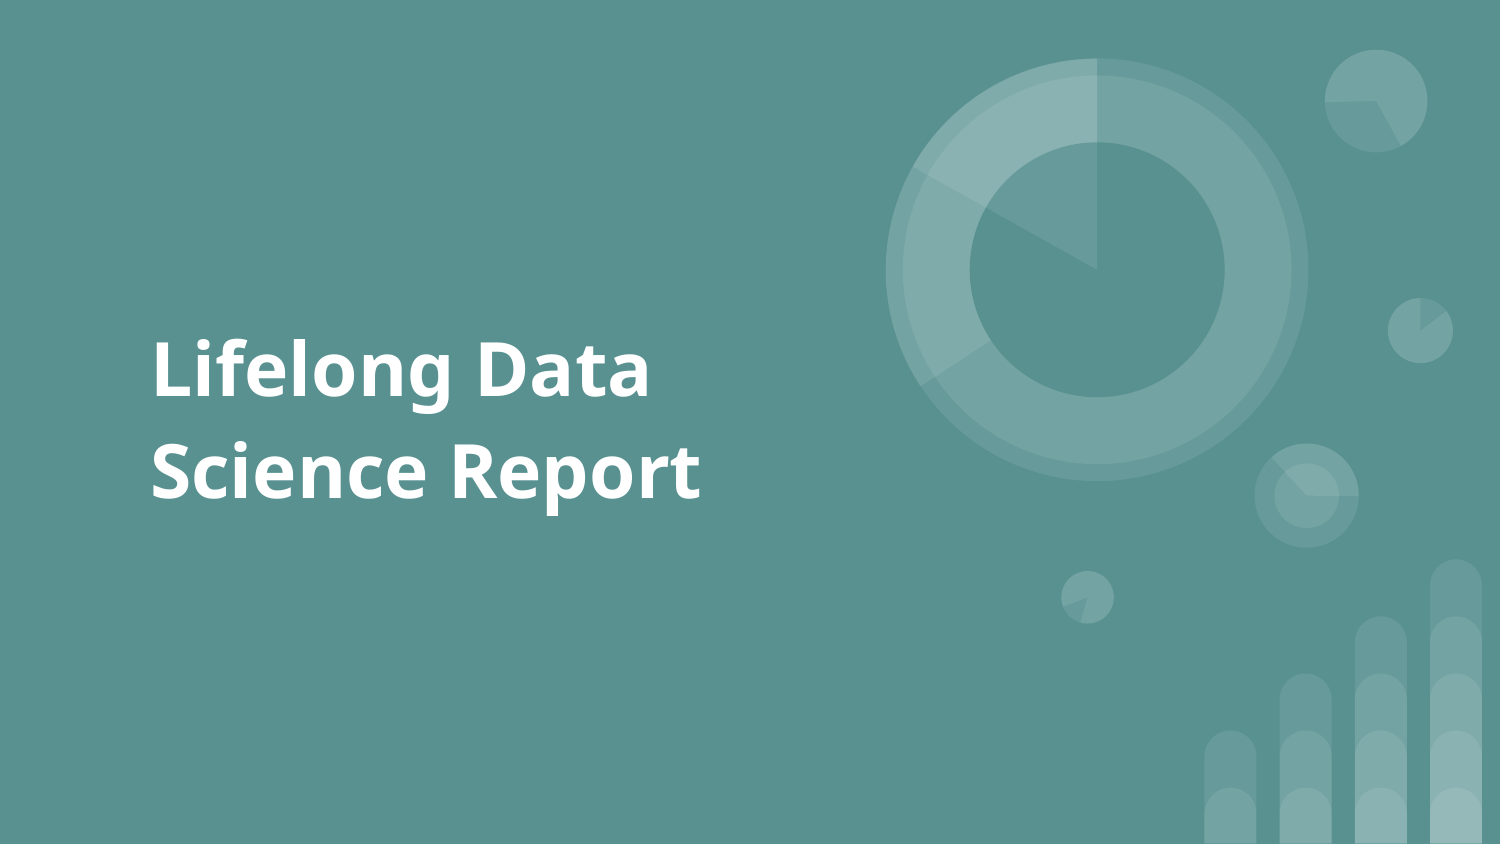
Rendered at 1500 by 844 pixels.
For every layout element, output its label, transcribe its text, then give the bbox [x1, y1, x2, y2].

title Lifelong Data Science Report [135, 264, 834, 572]
